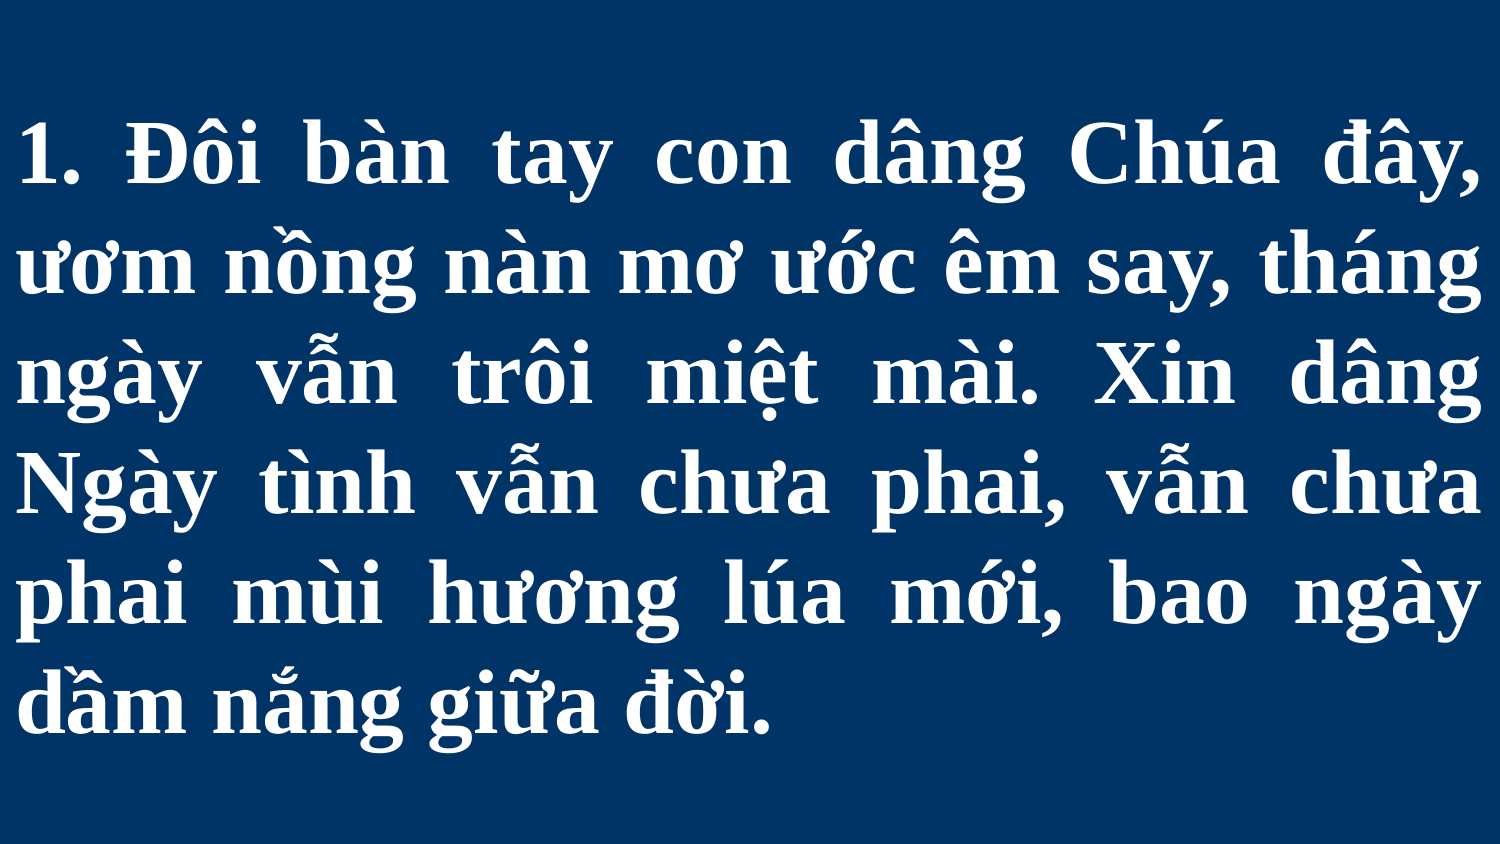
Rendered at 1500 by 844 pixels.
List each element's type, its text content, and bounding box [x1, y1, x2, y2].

title 1. Đôi bàn tay con dâng Chúa đây, ươm nồng nàn mơ ước êm say, tháng ngày vẫn trôi miệt mài. Xin dâng Ngày tình vẫn chưa phai, vẫn chưa phai mùi hương lúa mới, bao ngày dầm nắng giữa đời. [0, 0, 1500, 844]
